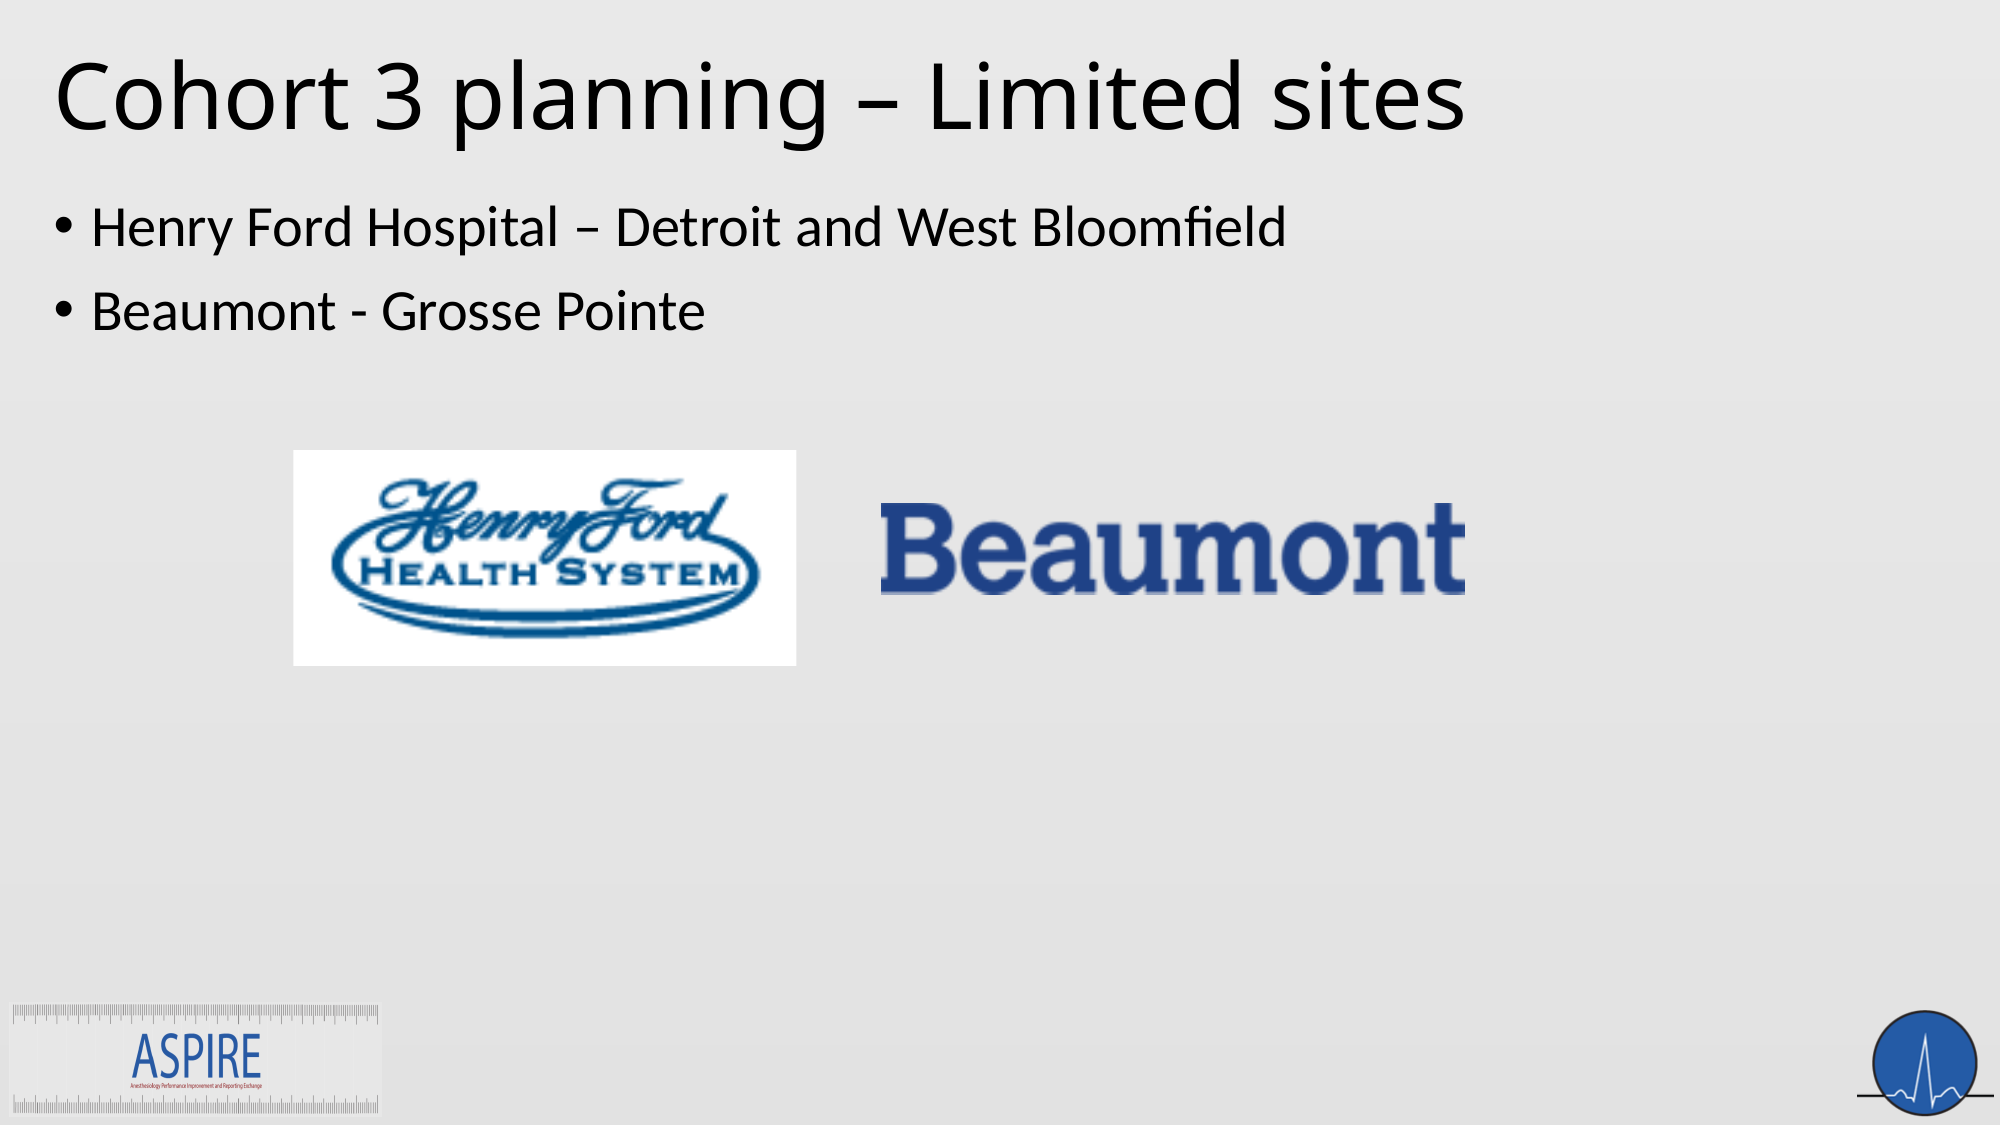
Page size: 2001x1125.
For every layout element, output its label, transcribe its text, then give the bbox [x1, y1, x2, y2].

list Henry Ford Hospital – Detroit and West Bloomfield Beaumont - Grosse Pointe [38, 188, 1764, 394]
picture [293, 450, 797, 666]
picture [1857, 1000, 1994, 1120]
picture [9, 1002, 382, 1117]
picture [881, 503, 1465, 595]
title Cohort 3 planning – Limited sites [38, 24, 1764, 175]
